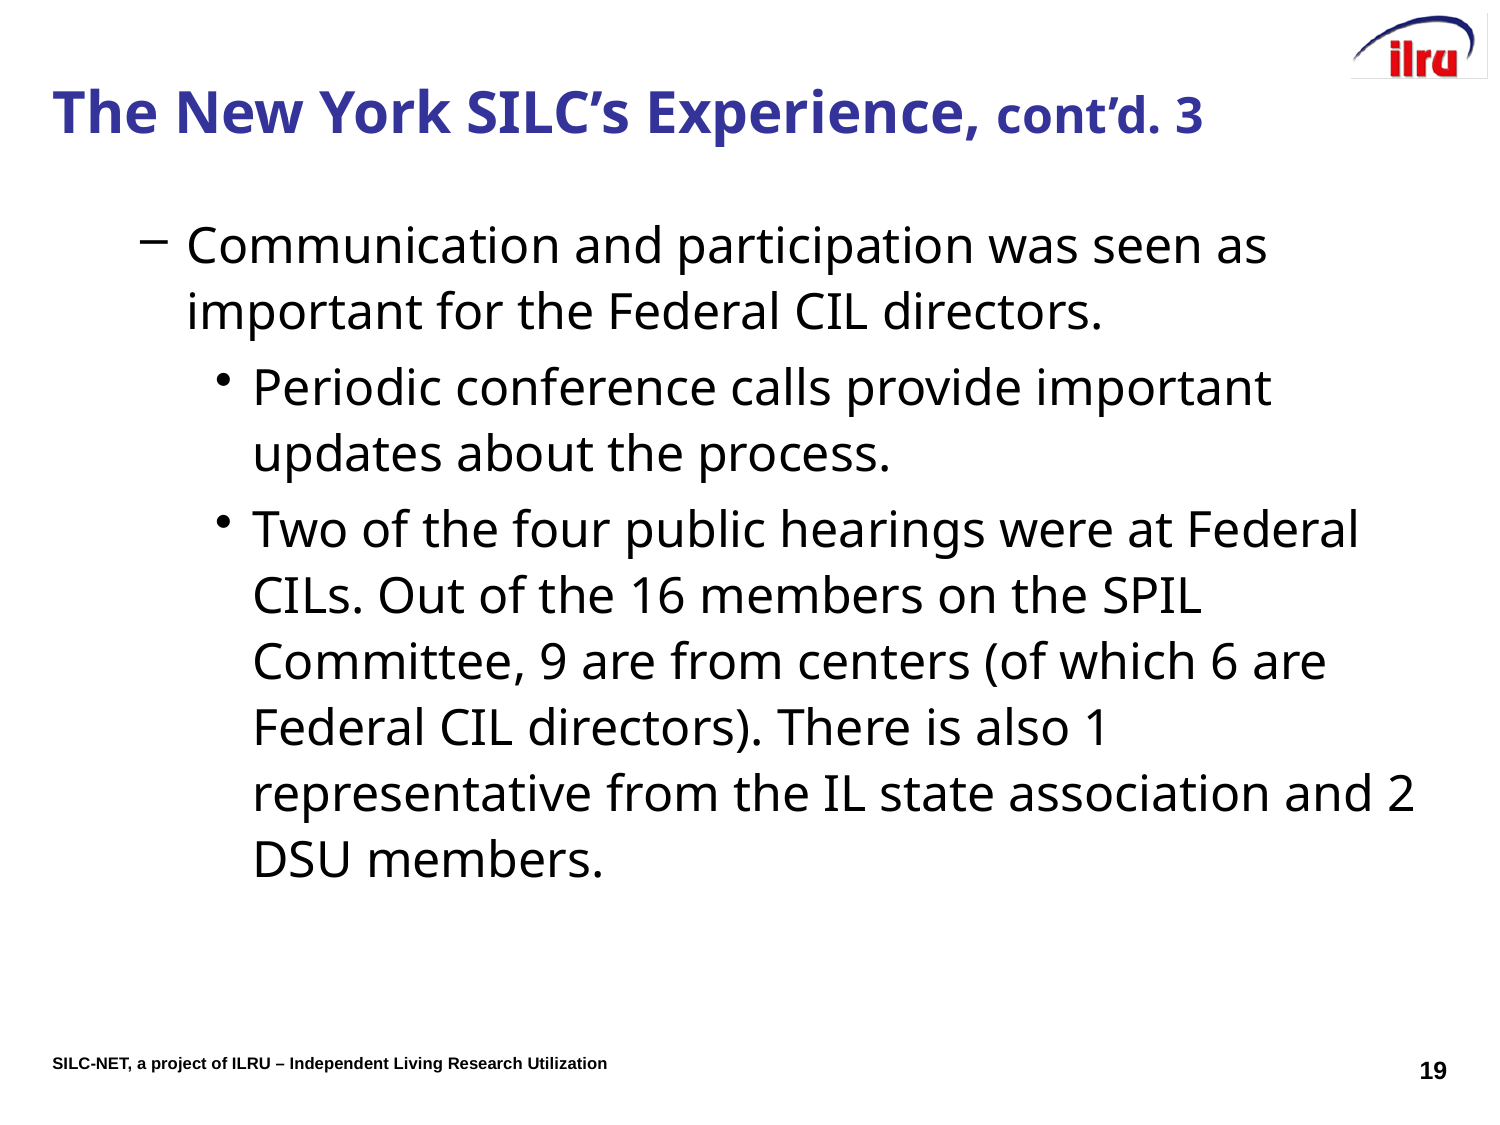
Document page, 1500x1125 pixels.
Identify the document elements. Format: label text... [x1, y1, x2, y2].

title The New York SILC’s Experience, cont’d. 3 [37, 44, 1301, 176]
list Communication and participation was seen as important for the Federal CIL directors. Periodic conference calls provide important updates about the process. Two of the four public hearings were at Federal CILs. Out of the 16 members on the SPIL Committee, 9 are from centers (of which 6 are Federal CIL directors). There is also 1 representative from the IL state association and 2 DSU members. [49, 199, 1463, 1026]
picture [1350, 12, 1488, 79]
slide_number 19 [1074, 1047, 1463, 1088]
